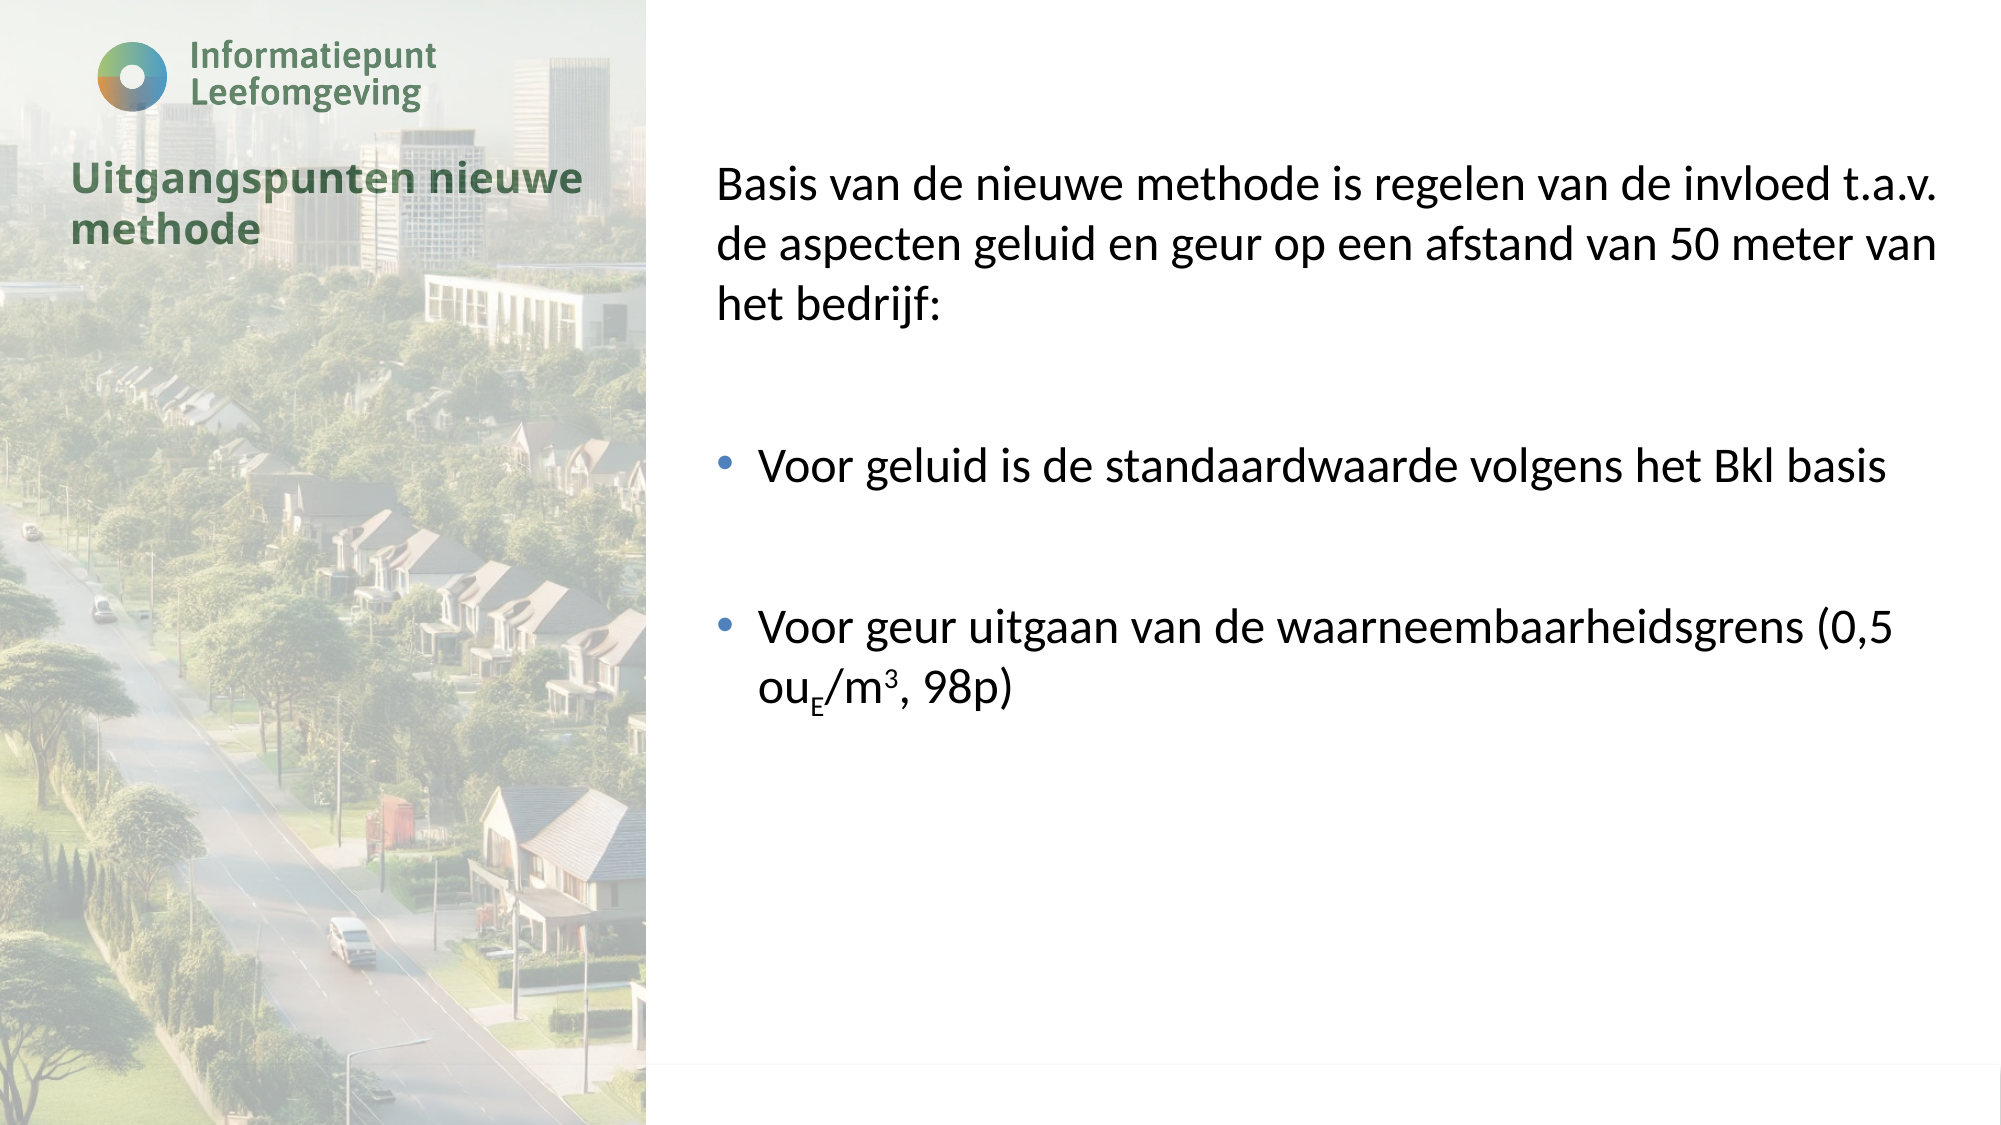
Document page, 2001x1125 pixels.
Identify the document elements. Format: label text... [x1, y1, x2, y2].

text_box Basis van de nieuwe methode is regelen van de invloed t.a.v. de aspecten geluid en geur op een afstand van 50 meter van het bedrijf: Voor geluid is de standaardwaarde volgens het Bkl basis Voor geur uitgaan van de waarneembaarheidsgrens (0,5 ouE/m3, 98p) [701, 143, 1973, 1007]
picture [0, 0, 646, 1125]
